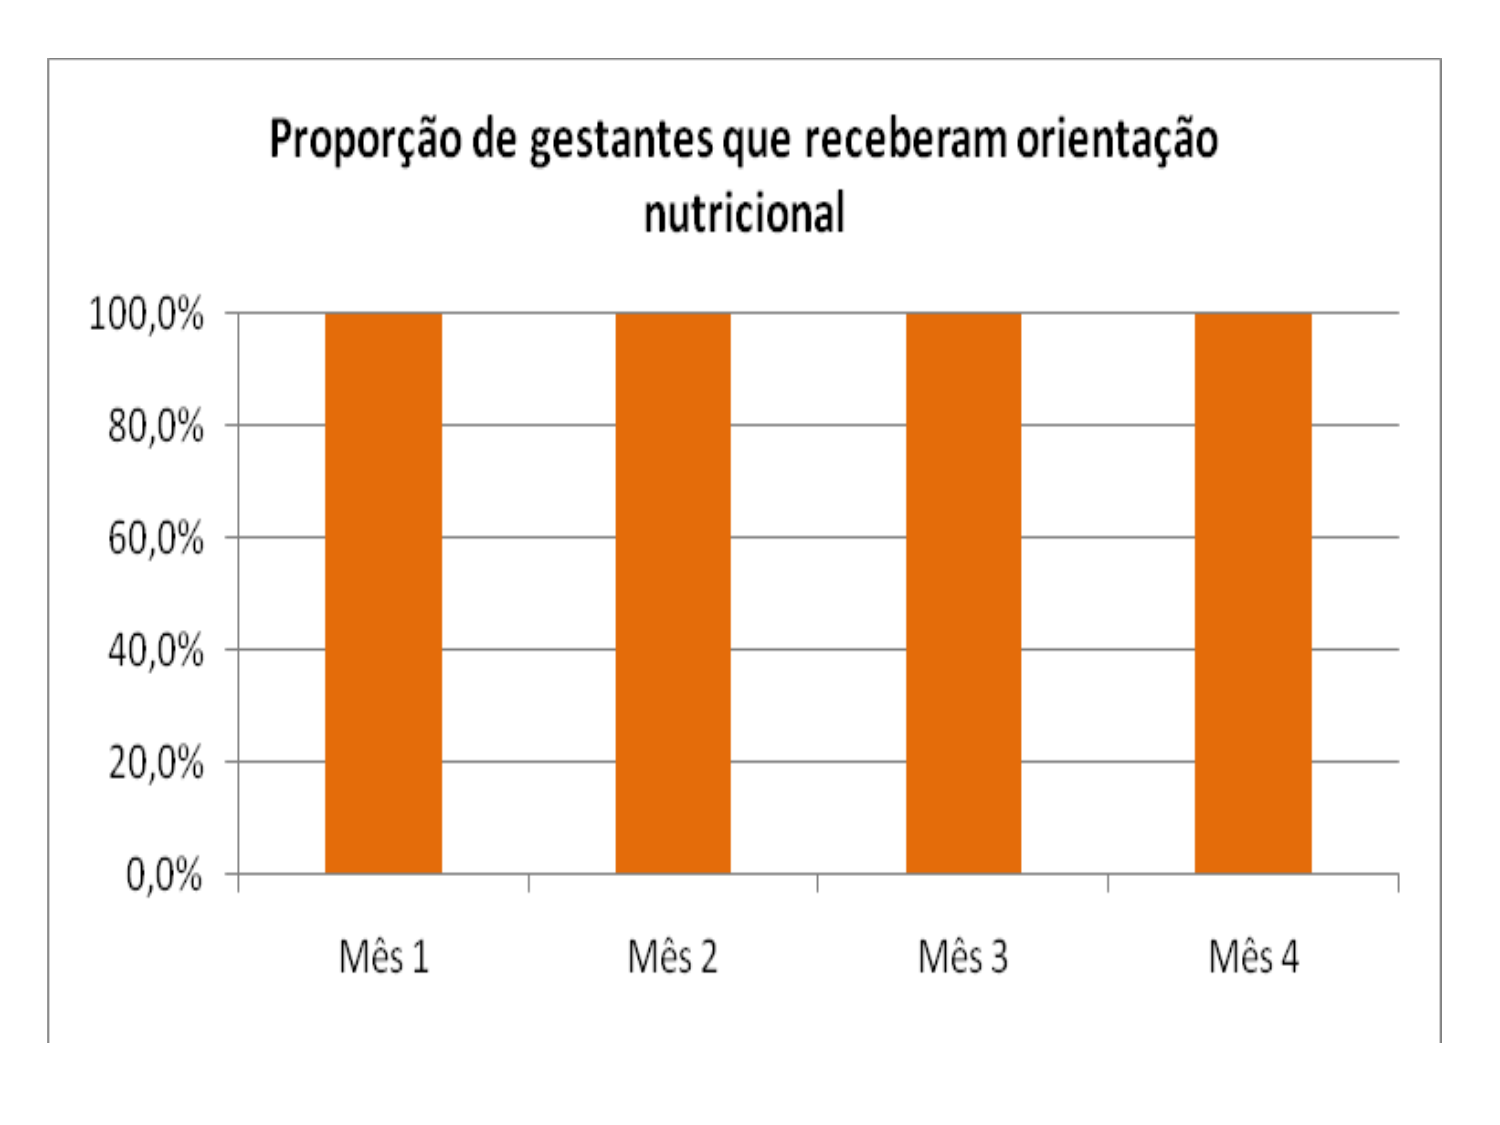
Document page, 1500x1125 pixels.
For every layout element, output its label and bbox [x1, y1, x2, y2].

picture [46, 58, 1442, 1044]
